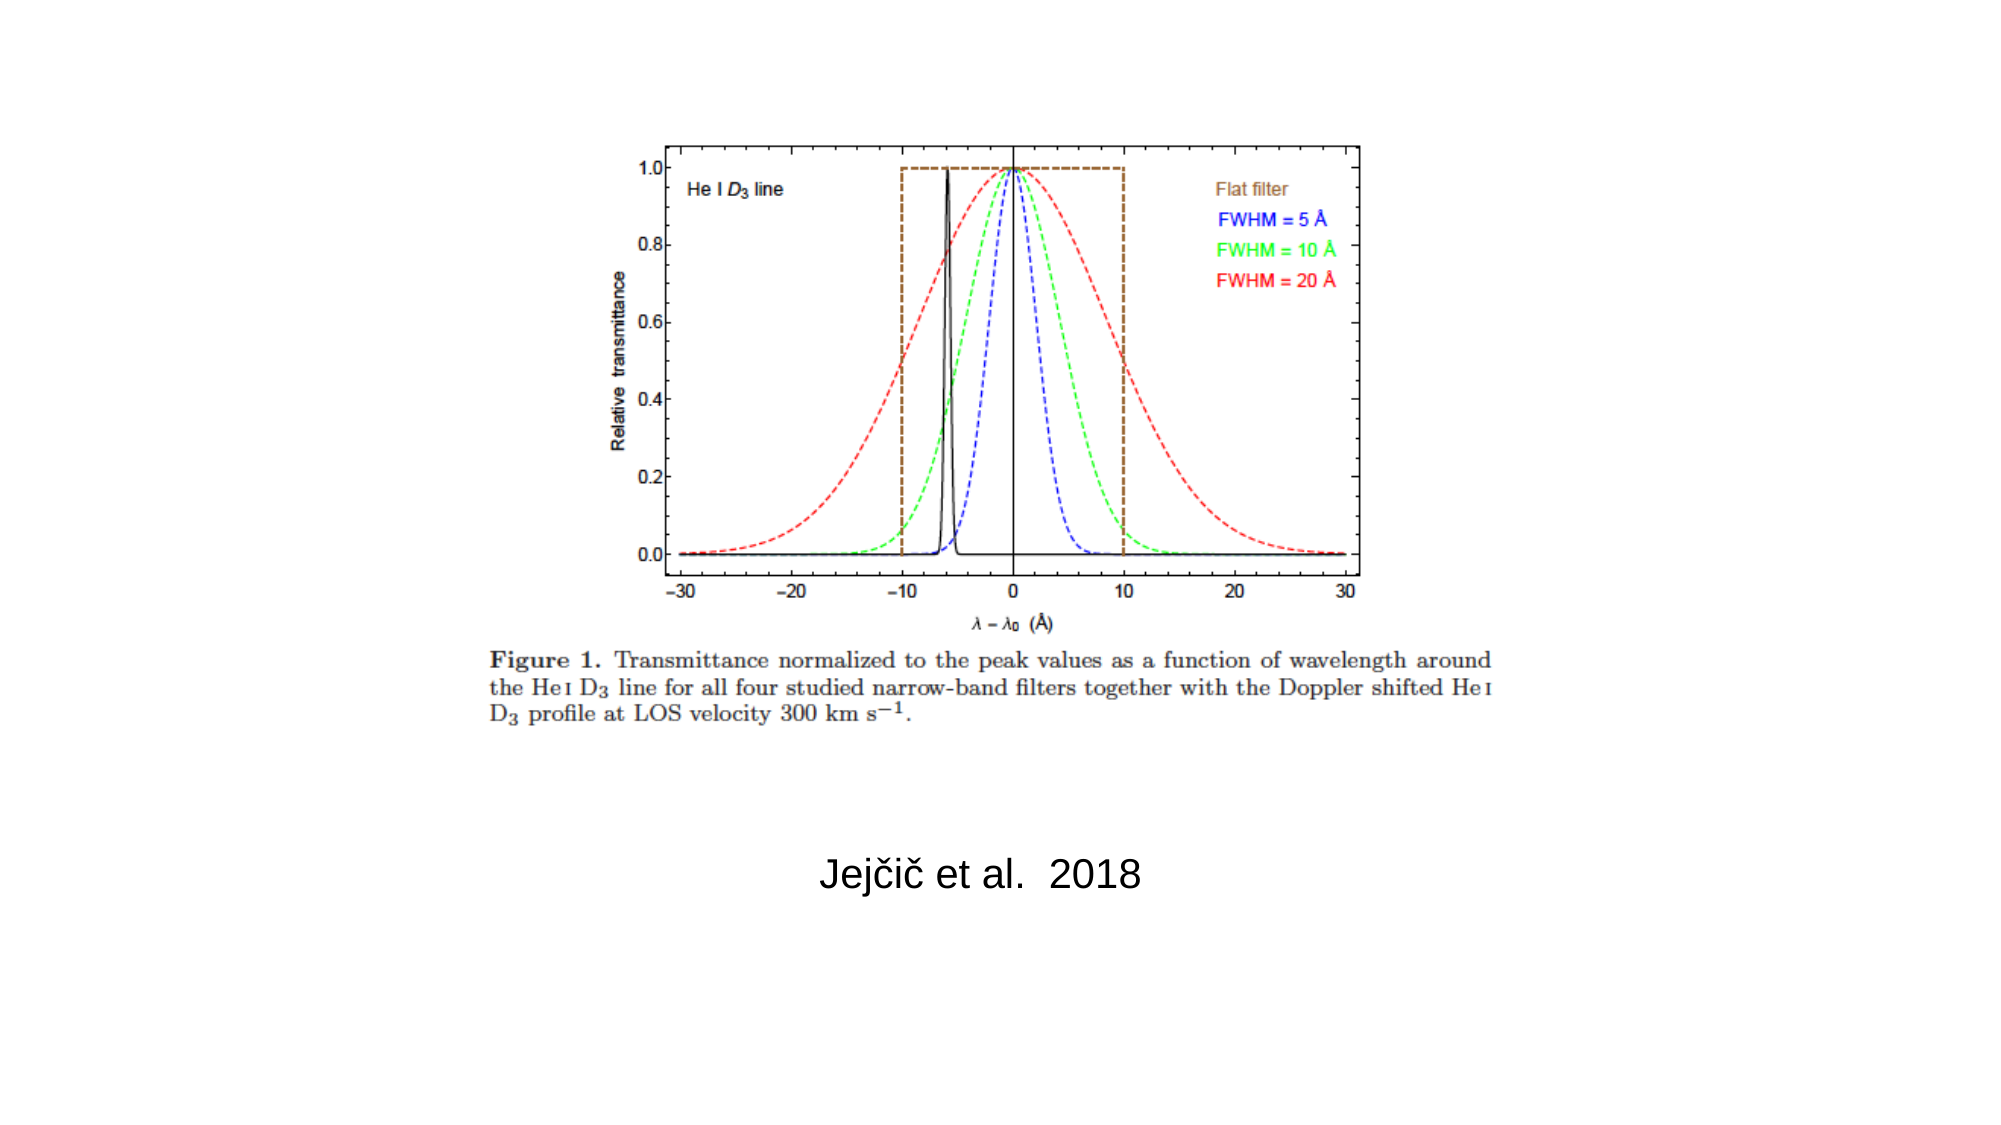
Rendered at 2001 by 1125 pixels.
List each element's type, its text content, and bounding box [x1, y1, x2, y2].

picture [444, 129, 1556, 745]
text_box Jejčič et al. 2018 [804, 839, 1555, 905]
